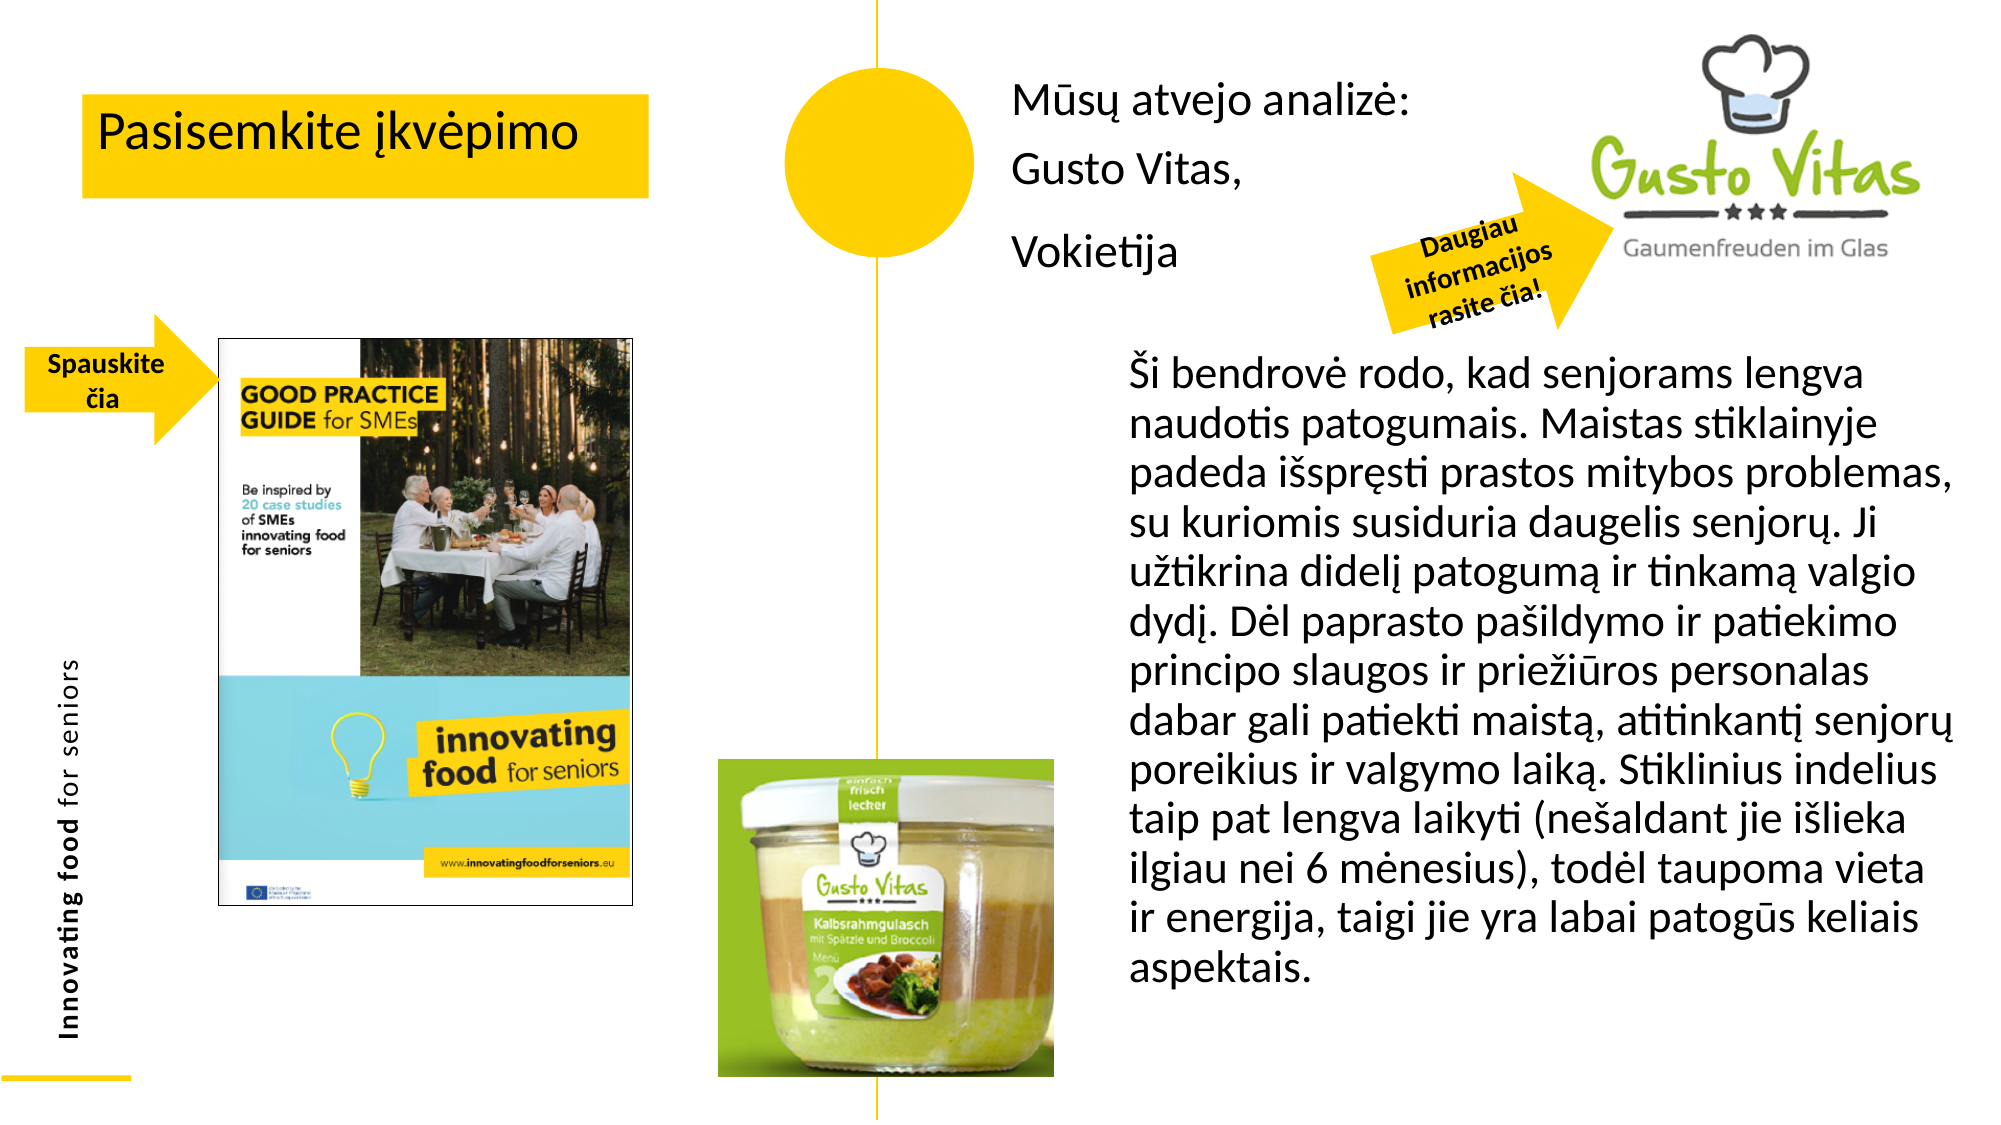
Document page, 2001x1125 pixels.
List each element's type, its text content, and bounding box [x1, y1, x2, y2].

list Mūsų atvejo analizė: Gusto Vitas, Vokietija [996, 48, 1478, 285]
picture [718, 759, 1054, 1077]
text_box Spauskite čia [24, 313, 218, 446]
list Ši bendrovė rodo, kad senjorams lengva naudotis patogumais. Maistas stiklainyje padeda išspręsti prastos mitybos problemas, su kuriomis susiduria daugelis senjorų. Ji užtikrina didelį patogumą ir tinkamą valgio dydį. Dėl paprasto pašildymo ir patiekimo principo slaugos ir priežiūros personalas dabar gali patiekti maistą, atitinkantį senjorų poreikius ir valgymo laiką. Stiklinius indelius taip pat lengva laikyti (nešaldant jie išlieka ilgiau nei 6 mėnesius), todėl taupoma vieta ir energija, taigi jie yra labai patogūs keliais aspektais. [1114, 341, 1975, 953]
picture [218, 338, 633, 906]
text_box Daugiau informacijos rasite čia! [1370, 172, 1597, 335]
list Pasisemkite įkvėpimo [82, 94, 649, 199]
picture [1590, 33, 1922, 259]
